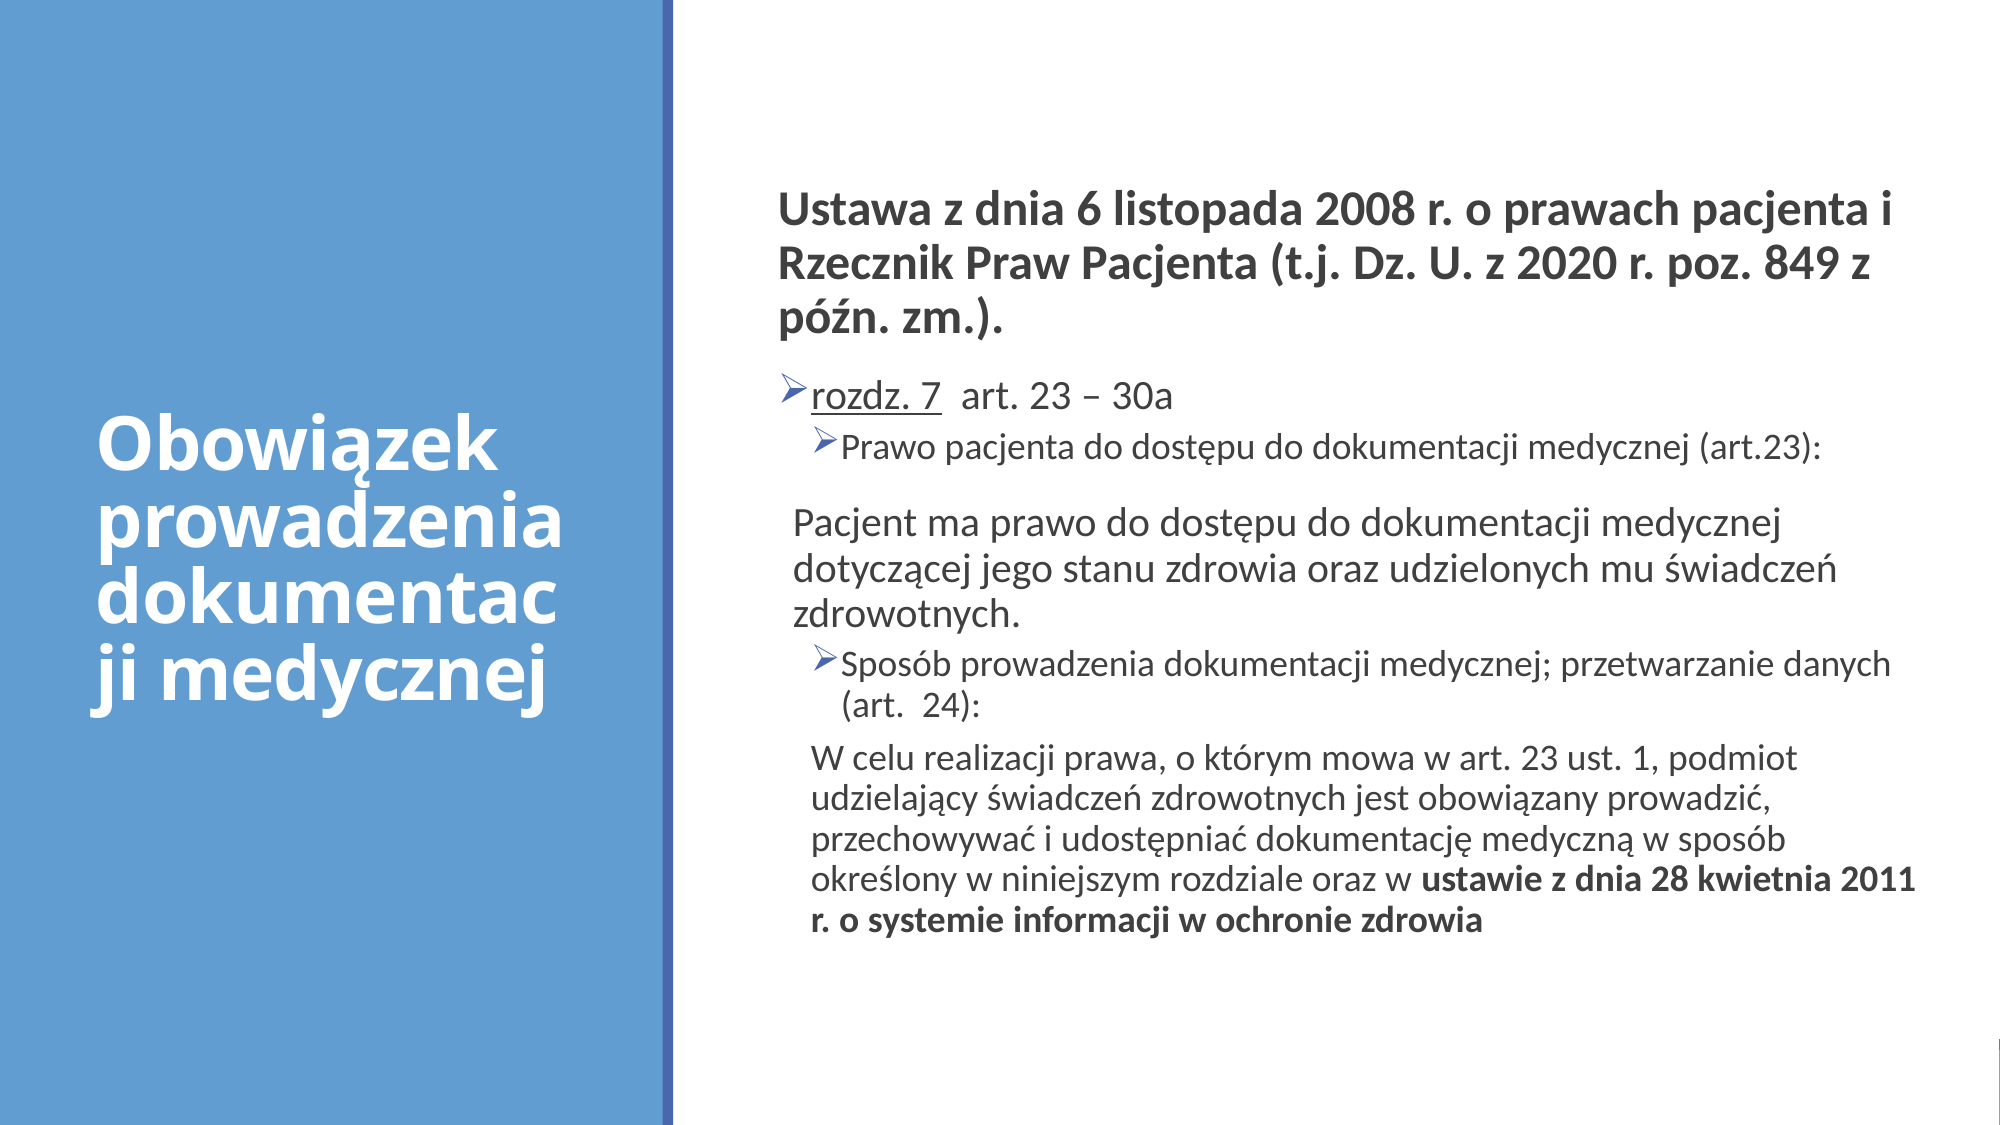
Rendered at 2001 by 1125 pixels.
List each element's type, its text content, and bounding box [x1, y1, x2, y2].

title Obowiązek prowadzenia dokumentacji medycznej [80, 99, 587, 1026]
text_box [661, 0, 674, 1125]
text_box [674, 0, 2000, 1125]
list Ustawa z dnia 6 listopada 2008 r. o prawach pacjenta i Rzecznik Praw Pacjenta (t.j. Dz. U. z 2020 r. poz. 849 z późn. zm.). rozdz. 7 art. 23 – 30a Prawo pacjenta do dostępu do dokumentacji medycznej (art.23): Pacjent ma prawo do dostępu do dokumentacji medycznej dotyczącej jego stanu zdrowia oraz udzielonych mu świadczeń zdrowotnych. Sposób prowadzenia dokumentacji medycznej; przetwarzanie danych (art. 24): W celu realizacji prawa, o którym mowa w art. 23 ust. 1, podmiot udzielający świadczeń zdrowotnych jest obowiązany prowadzić, przechowywać i udostępniać dokumentację medyczną w sposób określony w niniejszym rozdziale oraz w ustawie z dnia 28 kwietnia 2011 r. o systemie informacji w ochronie zdrowia [777, 40, 1929, 1082]
text_box [0, 0, 661, 1125]
